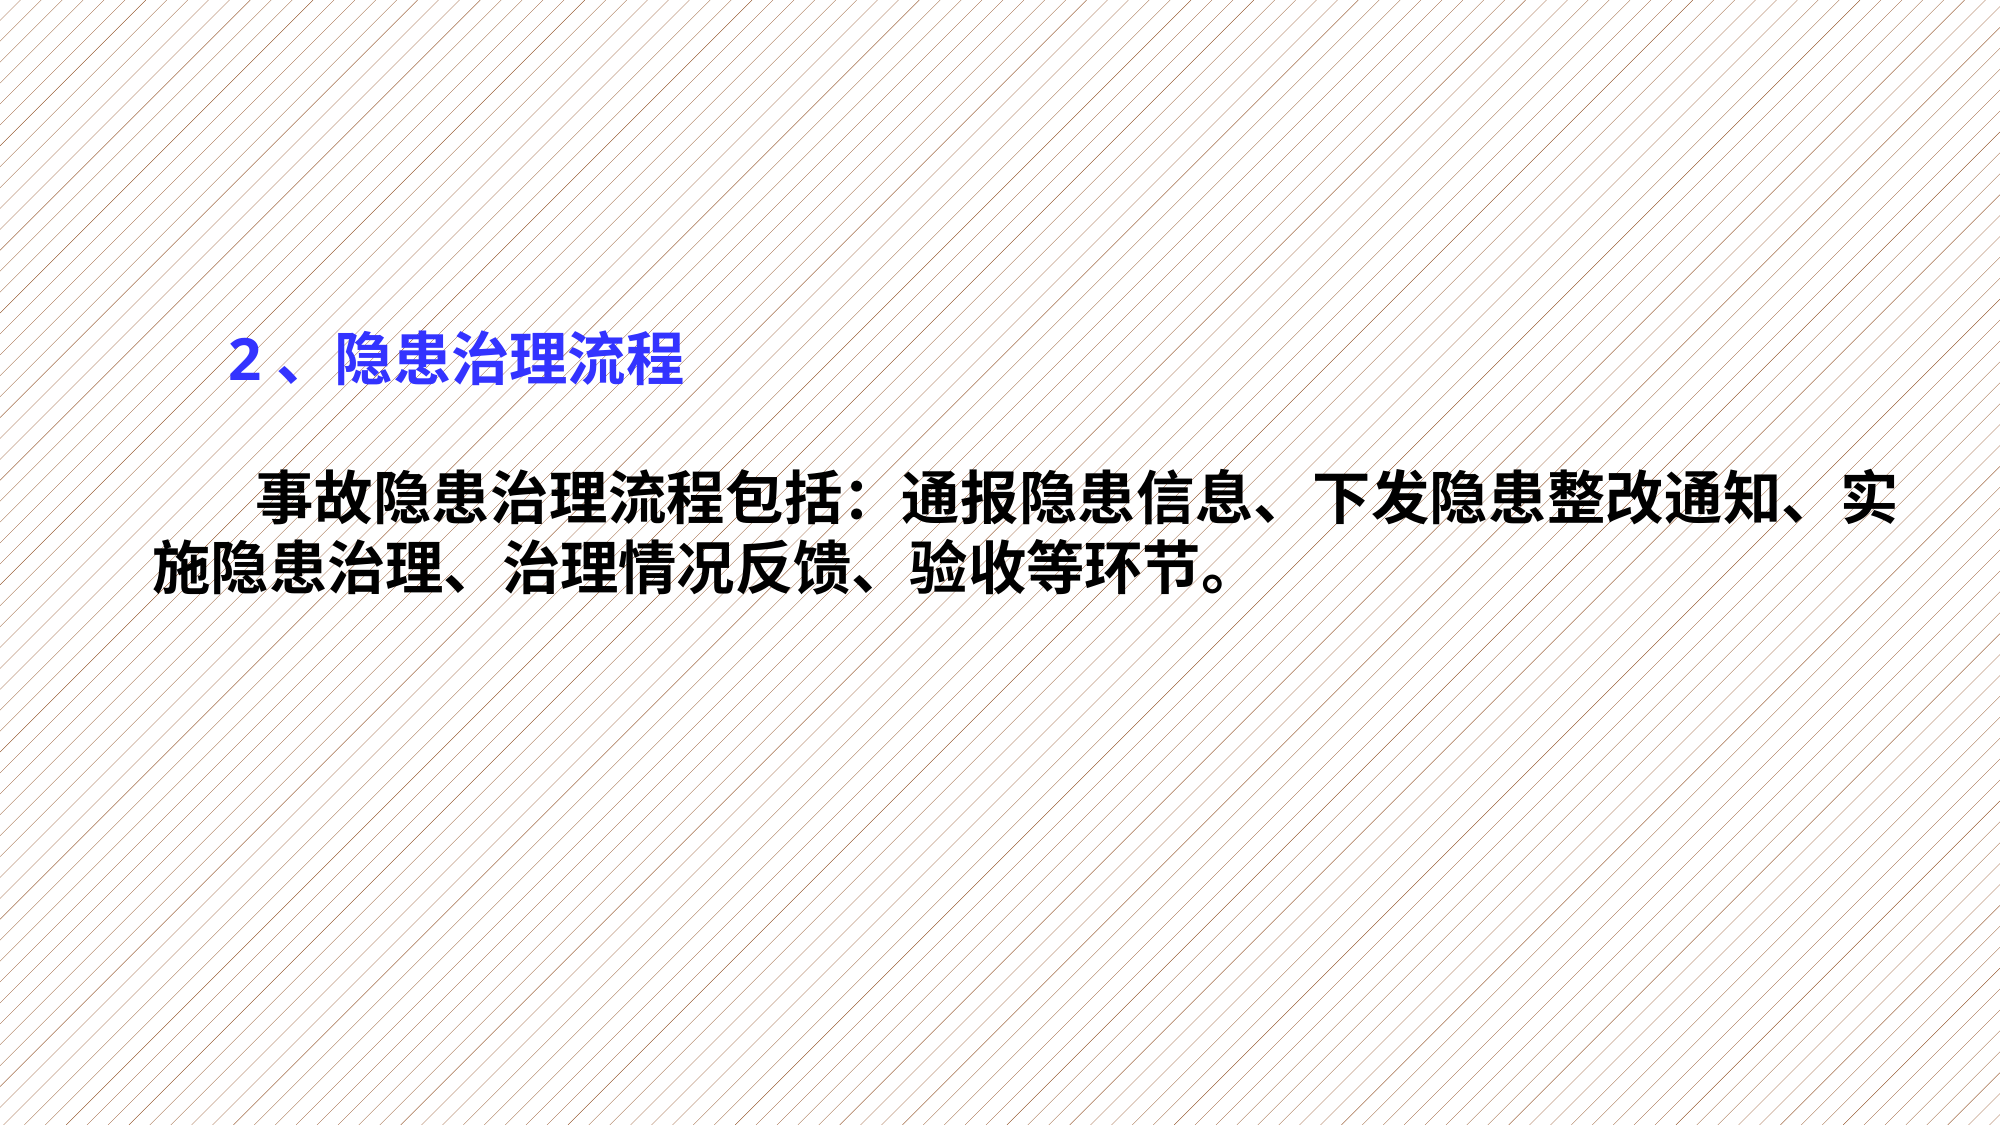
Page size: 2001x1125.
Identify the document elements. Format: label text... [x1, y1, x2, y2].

subtitle 2、隐患治理流程 事故隐患治理流程包括：通报隐患信息、下发隐患整改通知、实施隐患治理、治理情况反馈、验收等环节。 [137, 314, 1914, 755]
